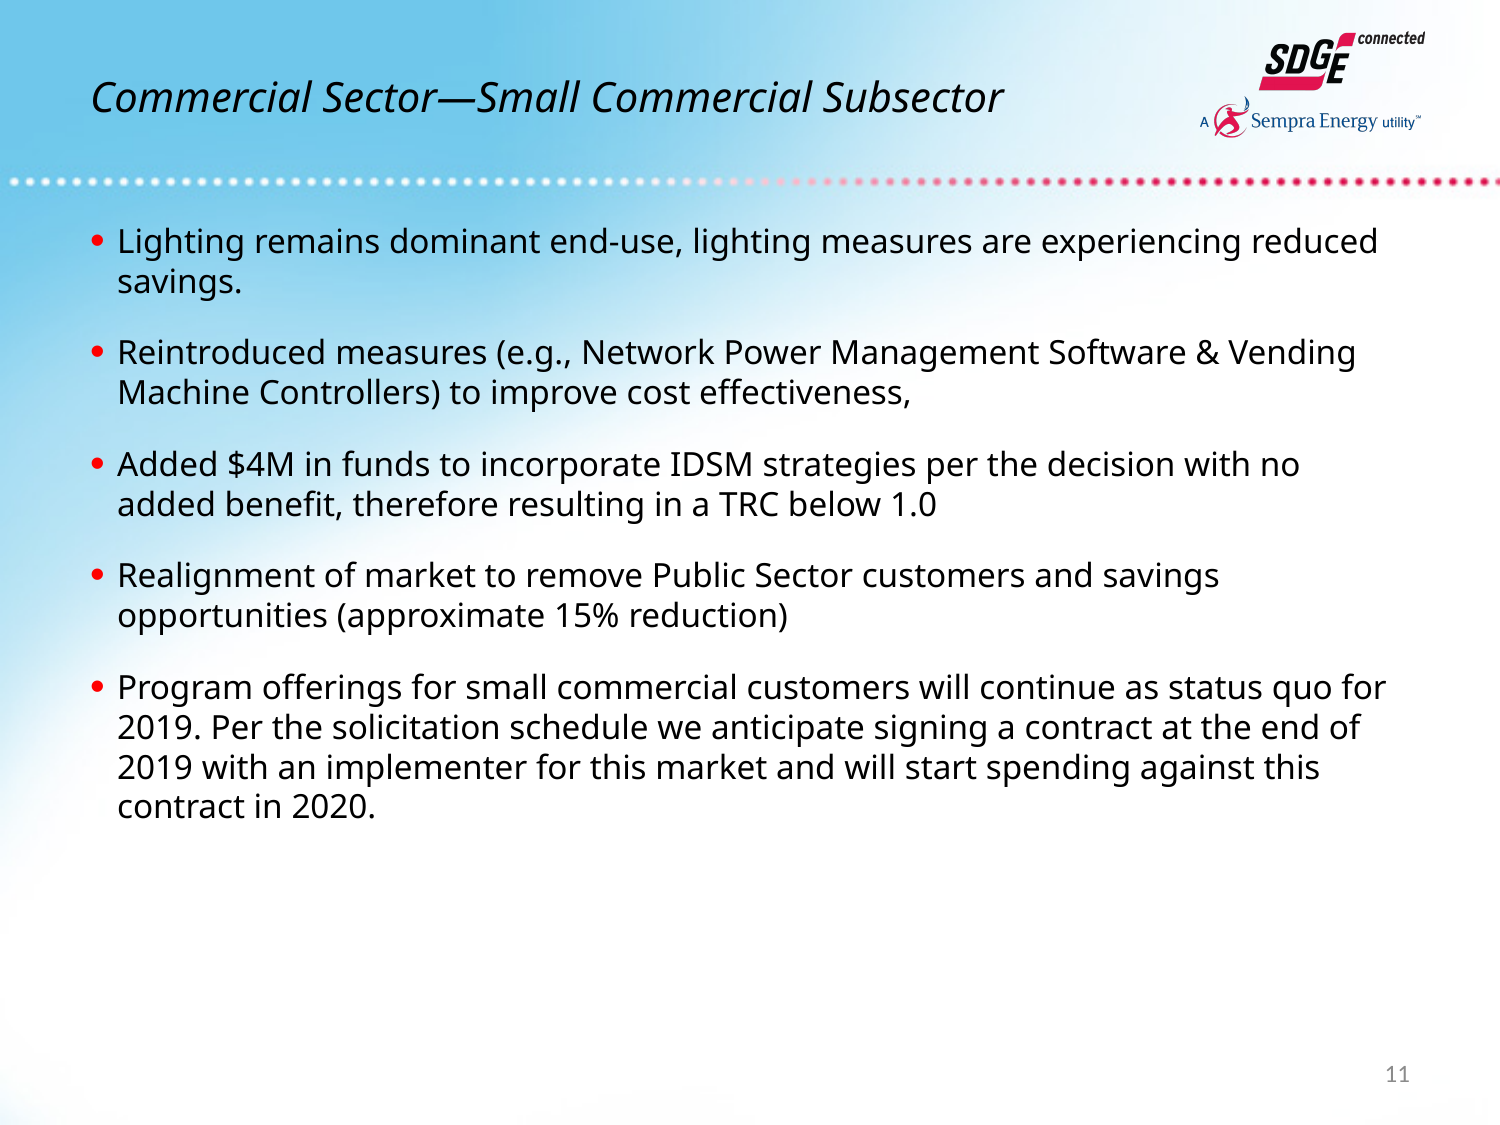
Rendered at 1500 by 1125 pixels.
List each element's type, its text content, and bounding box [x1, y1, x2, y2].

slide_number 11 [1074, 1042, 1425, 1103]
title Commercial Sector—Small Commercial Subsector [74, 49, 1051, 143]
list Lighting remains dominant end-use, lighting measures are experiencing reduced savings. Reintroduced measures (e.g., Network Power Management Software & Vending Machine Controllers) to improve cost effectiveness, Added $4M in funds to incorporate IDSM strategies per the decision with no added benefit, therefore resulting in a TRC below 1.0 Realignment of market to remove Public Sector customers and savings opportunities (approximate 15% reduction) Program offerings for small commercial customers will continue as status quo for 2019. Per the solicitation schedule we anticipate signing a contract at the end of 2019 with an implementer for this market and will start spending against this contract in 2020. [74, 212, 1426, 1006]
picture [0, 0, 1500, 1125]
